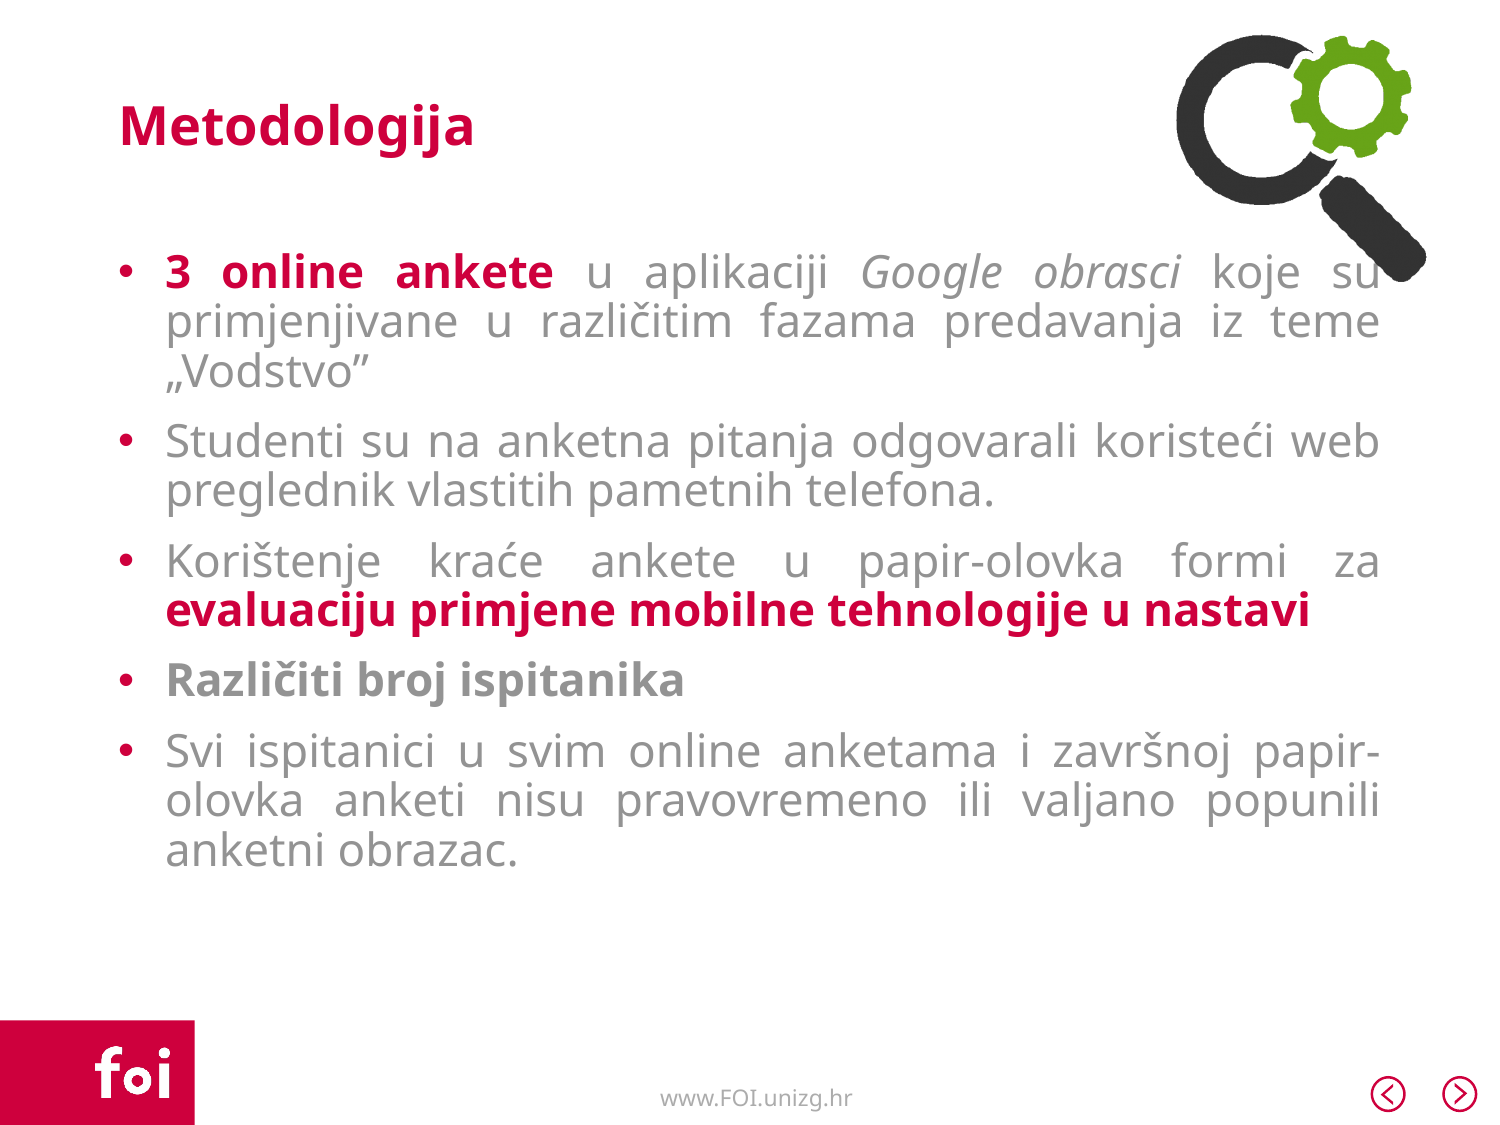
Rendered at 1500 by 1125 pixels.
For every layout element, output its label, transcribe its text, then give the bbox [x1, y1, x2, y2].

picture [95, 1046, 170, 1098]
picture [1168, 24, 1438, 294]
title Metodologija [103, 59, 1168, 196]
list 3 online ankete u aplikaciji Google obrasci koje su primjenjivane u različitim fazama predavanja iz teme „Vodstvo” Studenti su na anketna pitanja odgovarali koristeći web preglednik vlastitih pametnih telefona. Korištenje kraće ankete u papir-olovka formi za evaluaciju primjene mobilne tehnologije u nastavi Različiti broj ispitanika Svi ispitanici u svim online anketama i završnoj papir-olovka anketi nisu pravovremeno ili valjano popunili anketni obrazac. [103, 241, 1397, 1035]
